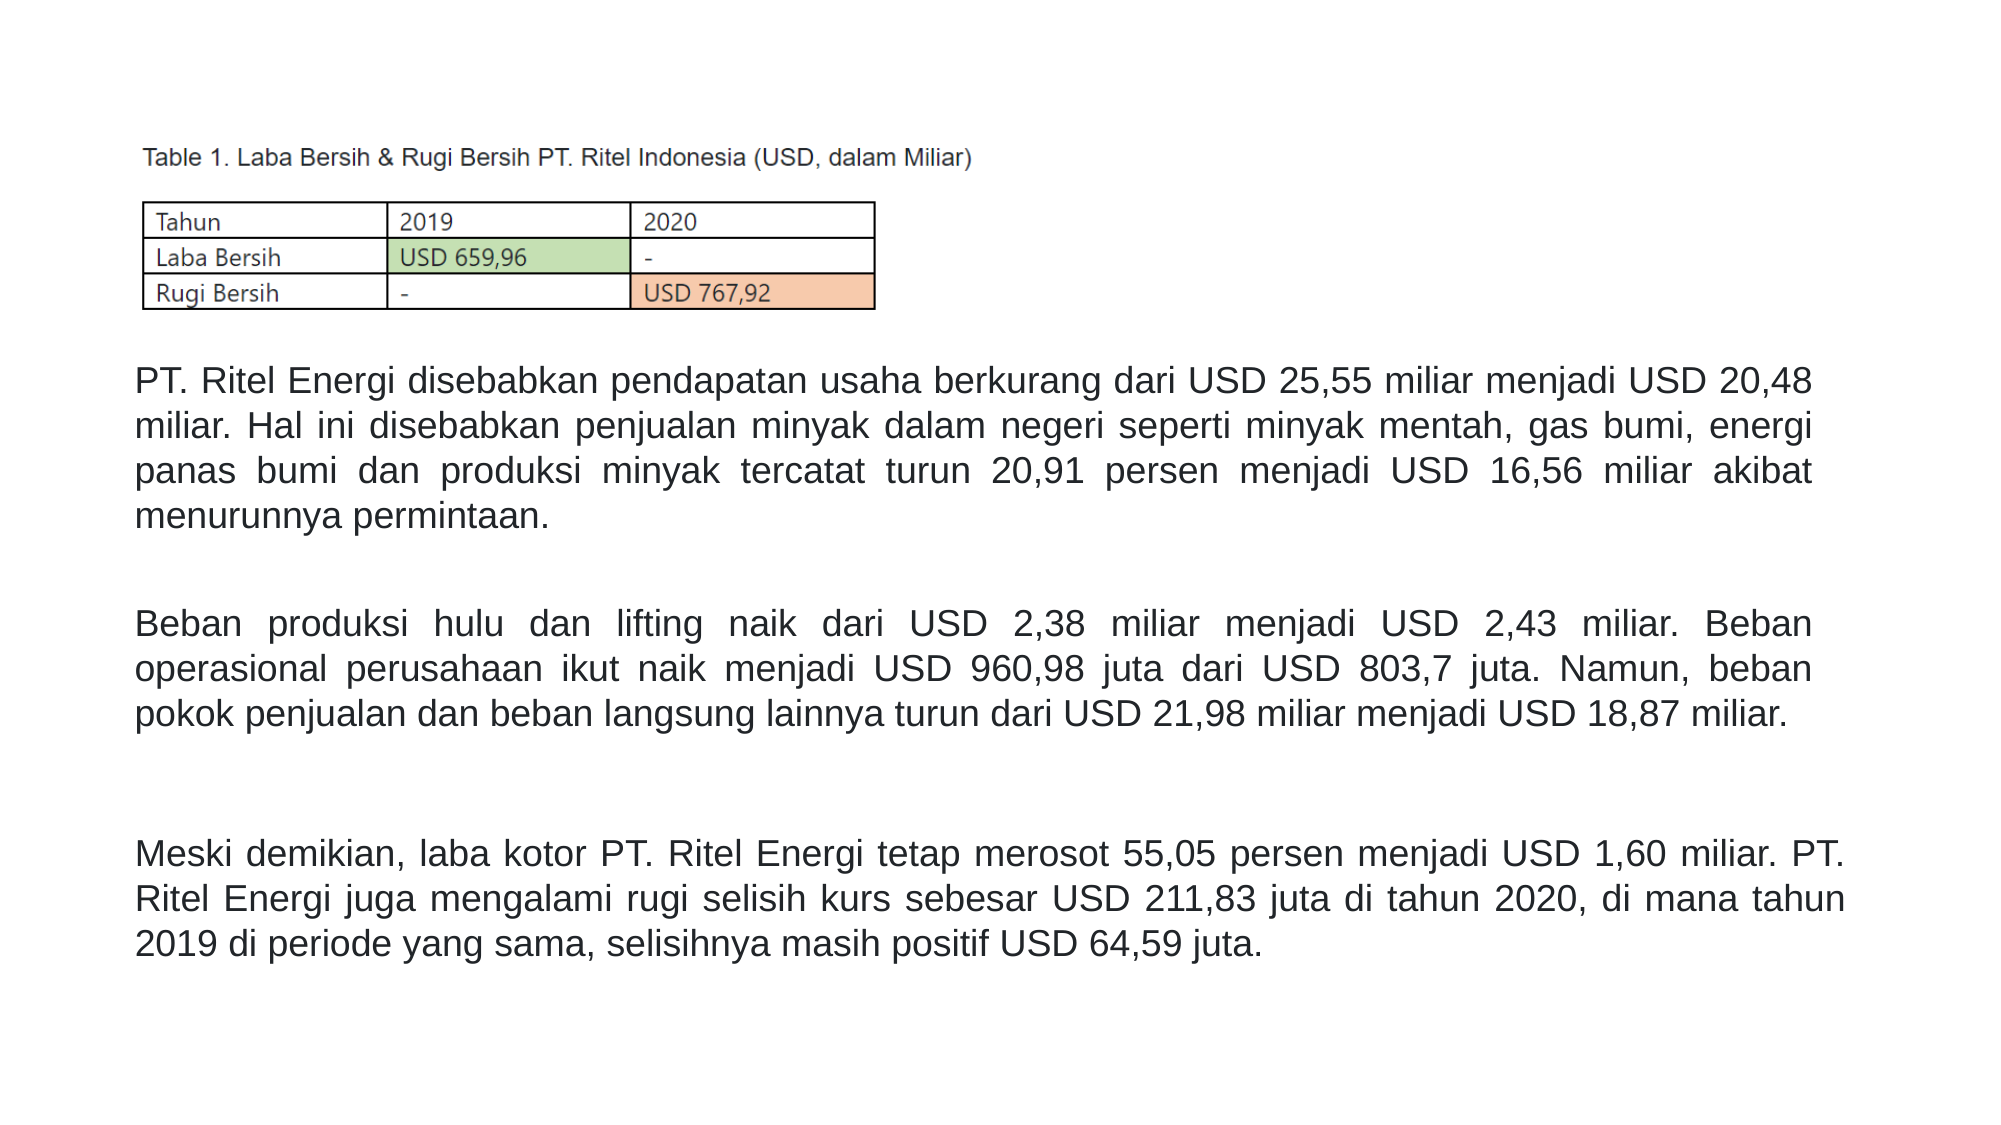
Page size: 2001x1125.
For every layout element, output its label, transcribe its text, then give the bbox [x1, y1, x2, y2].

text_box Meski demikian, laba kotor PT. Ritel Energi tetap merosot 55,05 persen menjadi USD 1,60 miliar. PT. Ritel Energi juga mengalami rugi selisih kurs sebesar USD 211,83 juta di tahun 2020, di mana tahun 2019 di periode yang sama, selisihnya masih positif USD 64,59 juta. [119, 821, 1862, 972]
text_box PT. Ritel Energi disebabkan pendapatan usaha berkurang dari USD 25,55 miliar menjadi USD 20,48 miliar. Hal ini disebabkan penjualan minyak dalam negeri seperti minyak mentah, gas bumi, energi panas bumi dan produksi minyak tercatat turun 20,91 persen menjadi USD 16,56 miliar akibat menurunnya permintaan. [119, 348, 1828, 544]
picture [137, 124, 980, 334]
text_box Beban produksi hulu dan lifting naik dari USD 2,38 miliar menjadi USD 2,43 miliar. Beban operasional perusahaan ikut naik menjadi USD 960,98 juta dari USD 803,7 juta. Namun, beban pokok penjualan dan beban langsung lainnya turun dari USD 21,98 miliar menjadi USD 18,87 miliar. [119, 591, 1828, 741]
